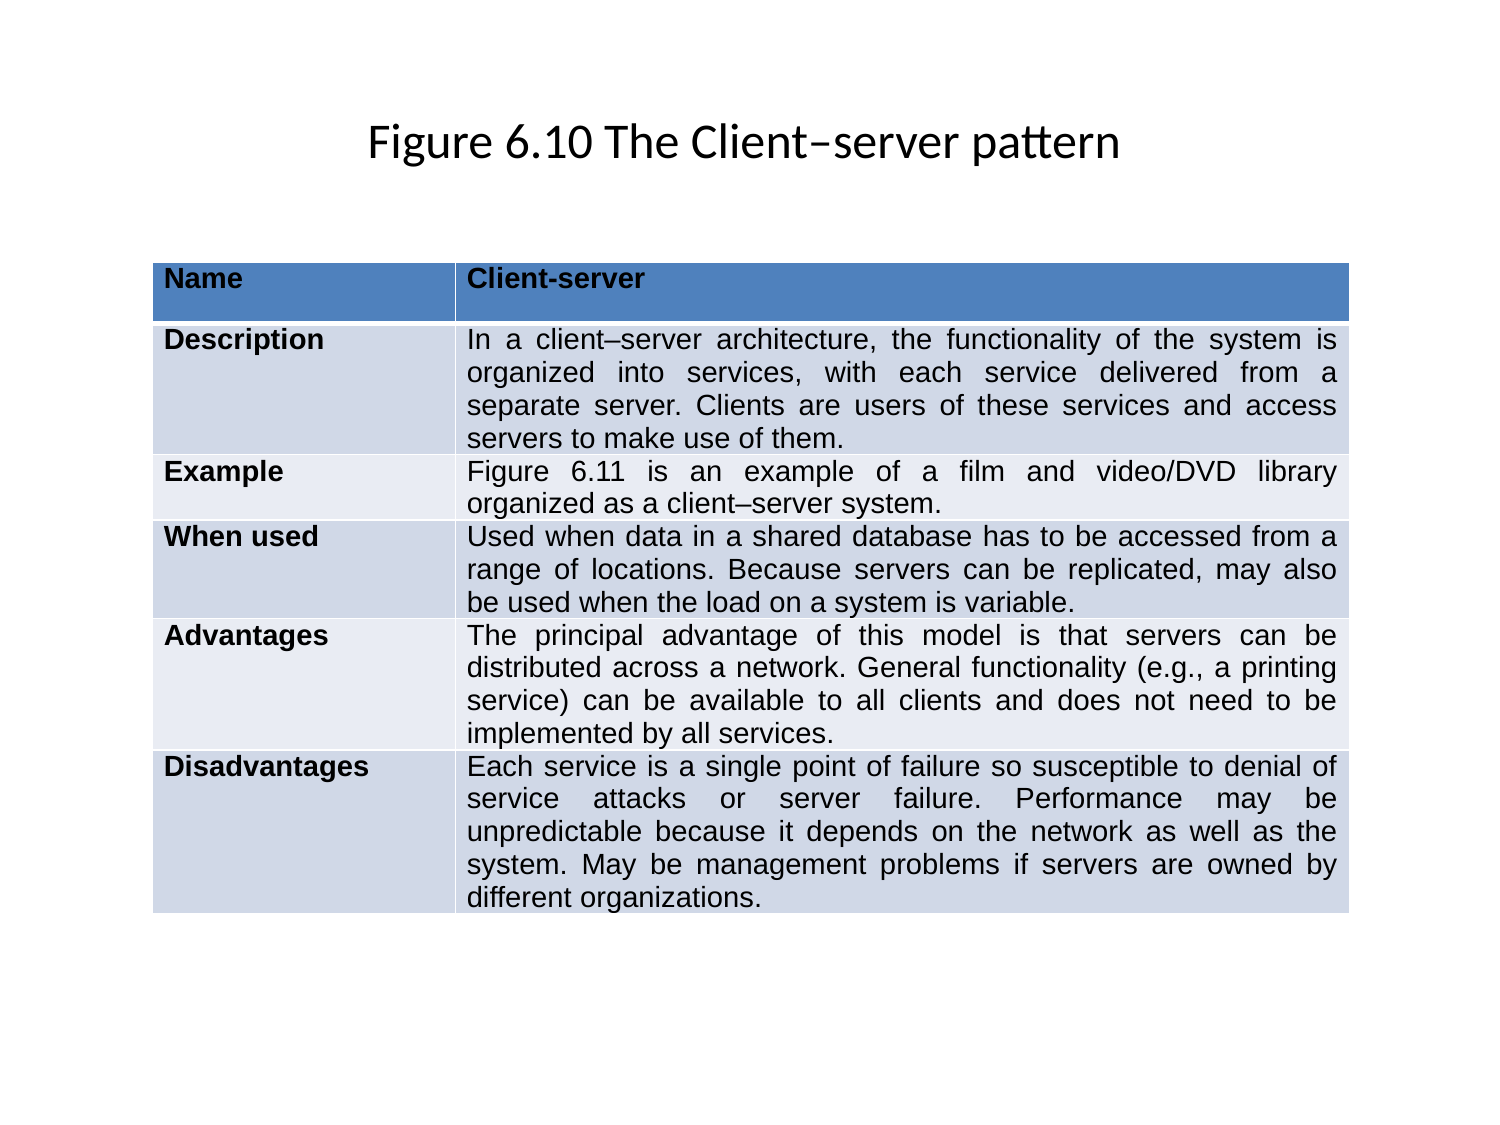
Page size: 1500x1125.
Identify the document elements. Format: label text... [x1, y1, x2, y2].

title Figure 6.10 The Client–server pattern [75, 45, 1425, 233]
table_cell Description [153, 326, 455, 454]
table_cell Each service is a single point of failure so susceptible to denial of service attacks or server failure. Performance may be unpredictable because it depends on the network as well as the system. May be management problems if servers are owned by different organizations. [456, 751, 1349, 913]
table_cell Example [153, 455, 455, 519]
table_cell Used when data in a shared database has to be accessed from a range of locations. Because servers can be replicated, may also be used when the load on a system is variable. [456, 521, 1349, 618]
table_cell The principal advantage of this model is that servers can be distributed across a network. General functionality (e.g., a printing service) can be available to all clients and does not need to be implemented by all services. [456, 619, 1349, 749]
table_header Client-server [456, 263, 1349, 321]
table_cell Advantages [153, 619, 455, 749]
table_cell When used [153, 521, 455, 618]
table_cell Disadvantages [153, 751, 455, 913]
table_cell Figure 6.11 is an example of a film and video/DVD library organized as a client–server system. [456, 455, 1349, 519]
table_cell In a client–server architecture, the functionality of the system is organized into services, with each service delivered from a separate server. Clients are users of these services and access servers to make use of them. [456, 326, 1349, 454]
table_header Name [153, 263, 455, 321]
